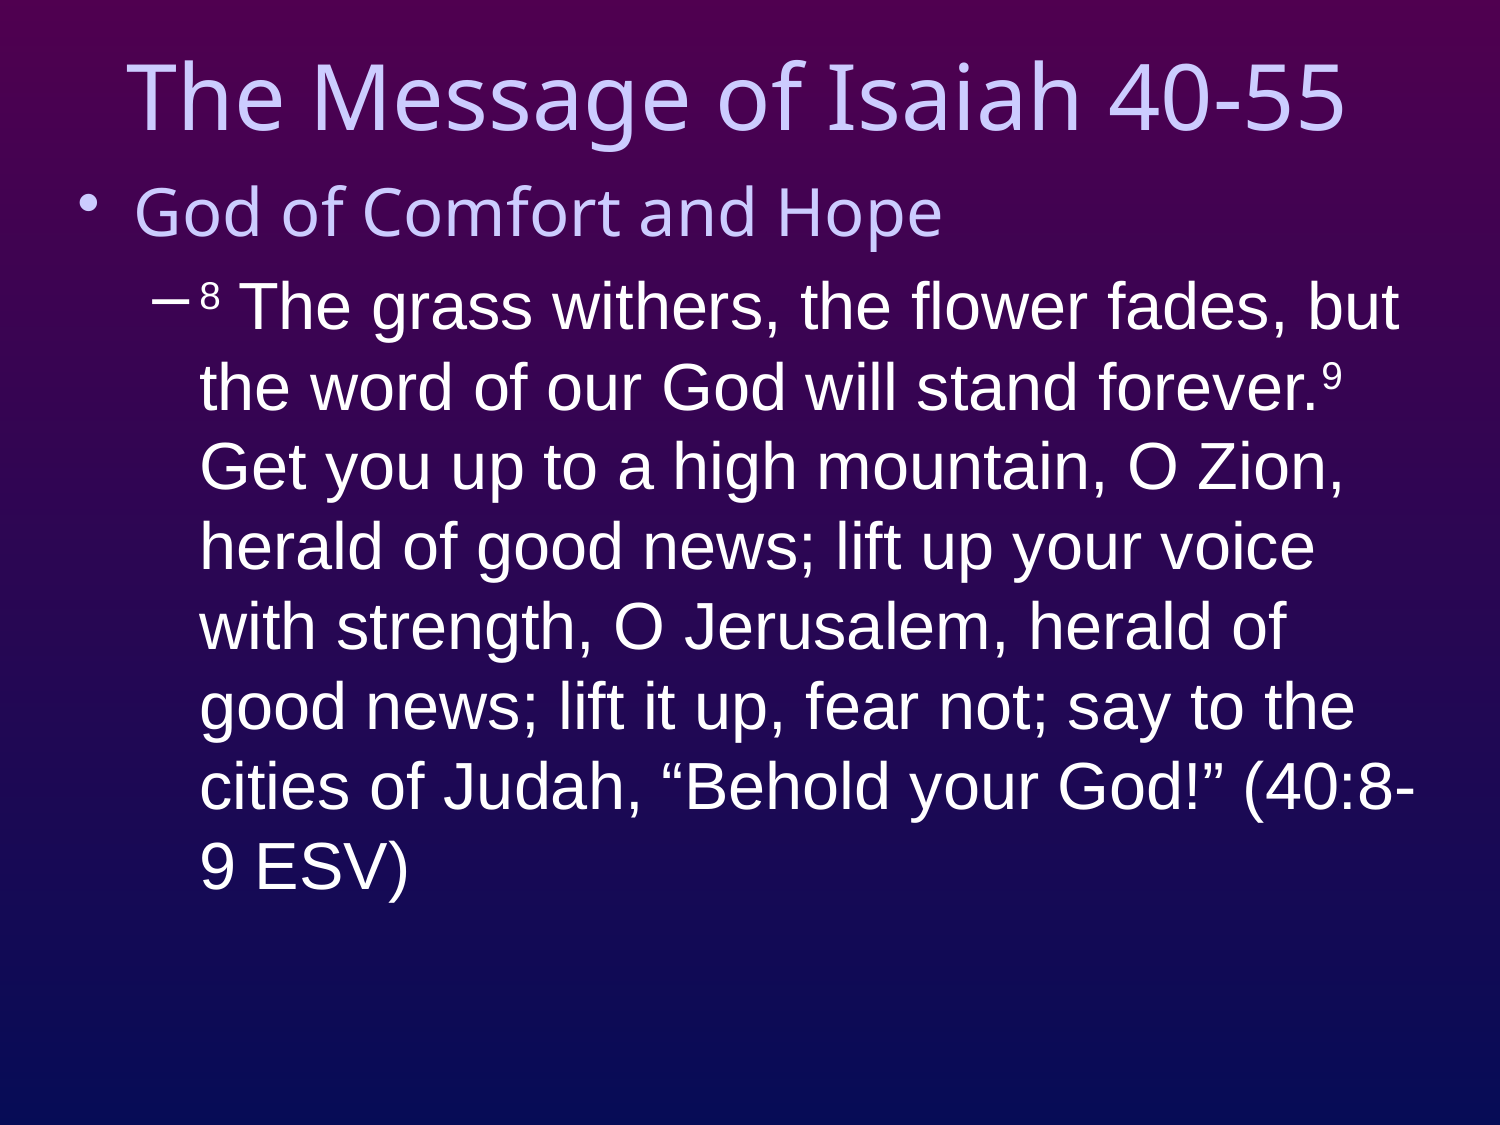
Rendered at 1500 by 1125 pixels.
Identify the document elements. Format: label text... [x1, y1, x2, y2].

title The Message of Isaiah 40-55 [0, 37, 1475, 150]
list God of Comfort and Hope 8 The grass withers, the flower fades, but the word of our God will stand forever.9 Get you up to a high mountain, O Zion, herald of good news; lift up your voice with strength, O Jerusalem, herald of good news; lift it up, fear not; say to the cities of Judah, “Behold your God!” (40:8-9 ESV) [62, 162, 1463, 1063]
